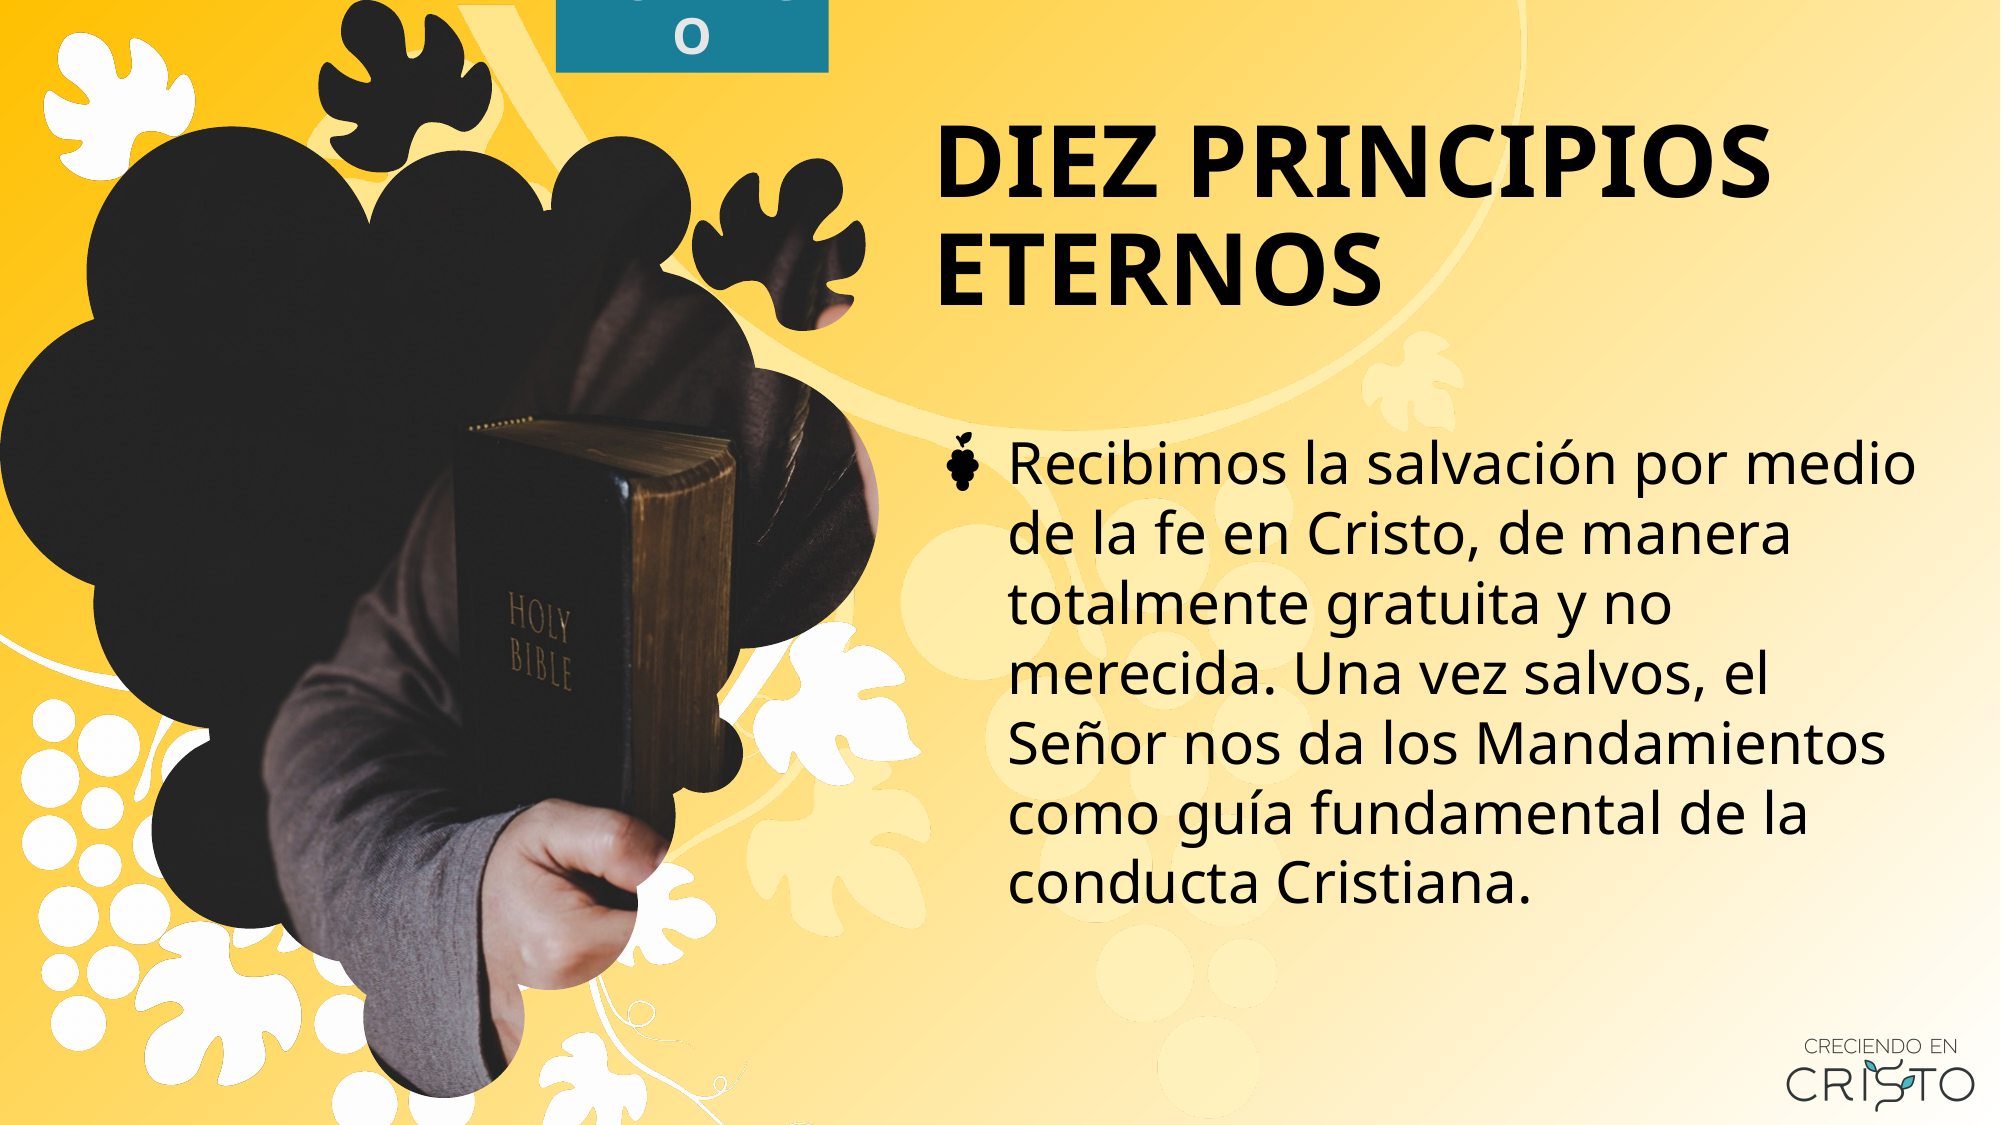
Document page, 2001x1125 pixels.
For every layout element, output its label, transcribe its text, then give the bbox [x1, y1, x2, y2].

picture [0, 0, 1570, 1125]
title DIEZ PRINCIPIOS ETERNOS [917, 59, 1943, 379]
list Recibimos la salvación por medio de la fe en Cristo, de manera totalmente gratuita y no merecida. Una vez salvos, el Señor nos da los Mandamientos como guía fundamental de la conducta Cristiana. [917, 419, 1943, 1015]
picture [1785, 1028, 1976, 1118]
picture [932, 430, 995, 493]
